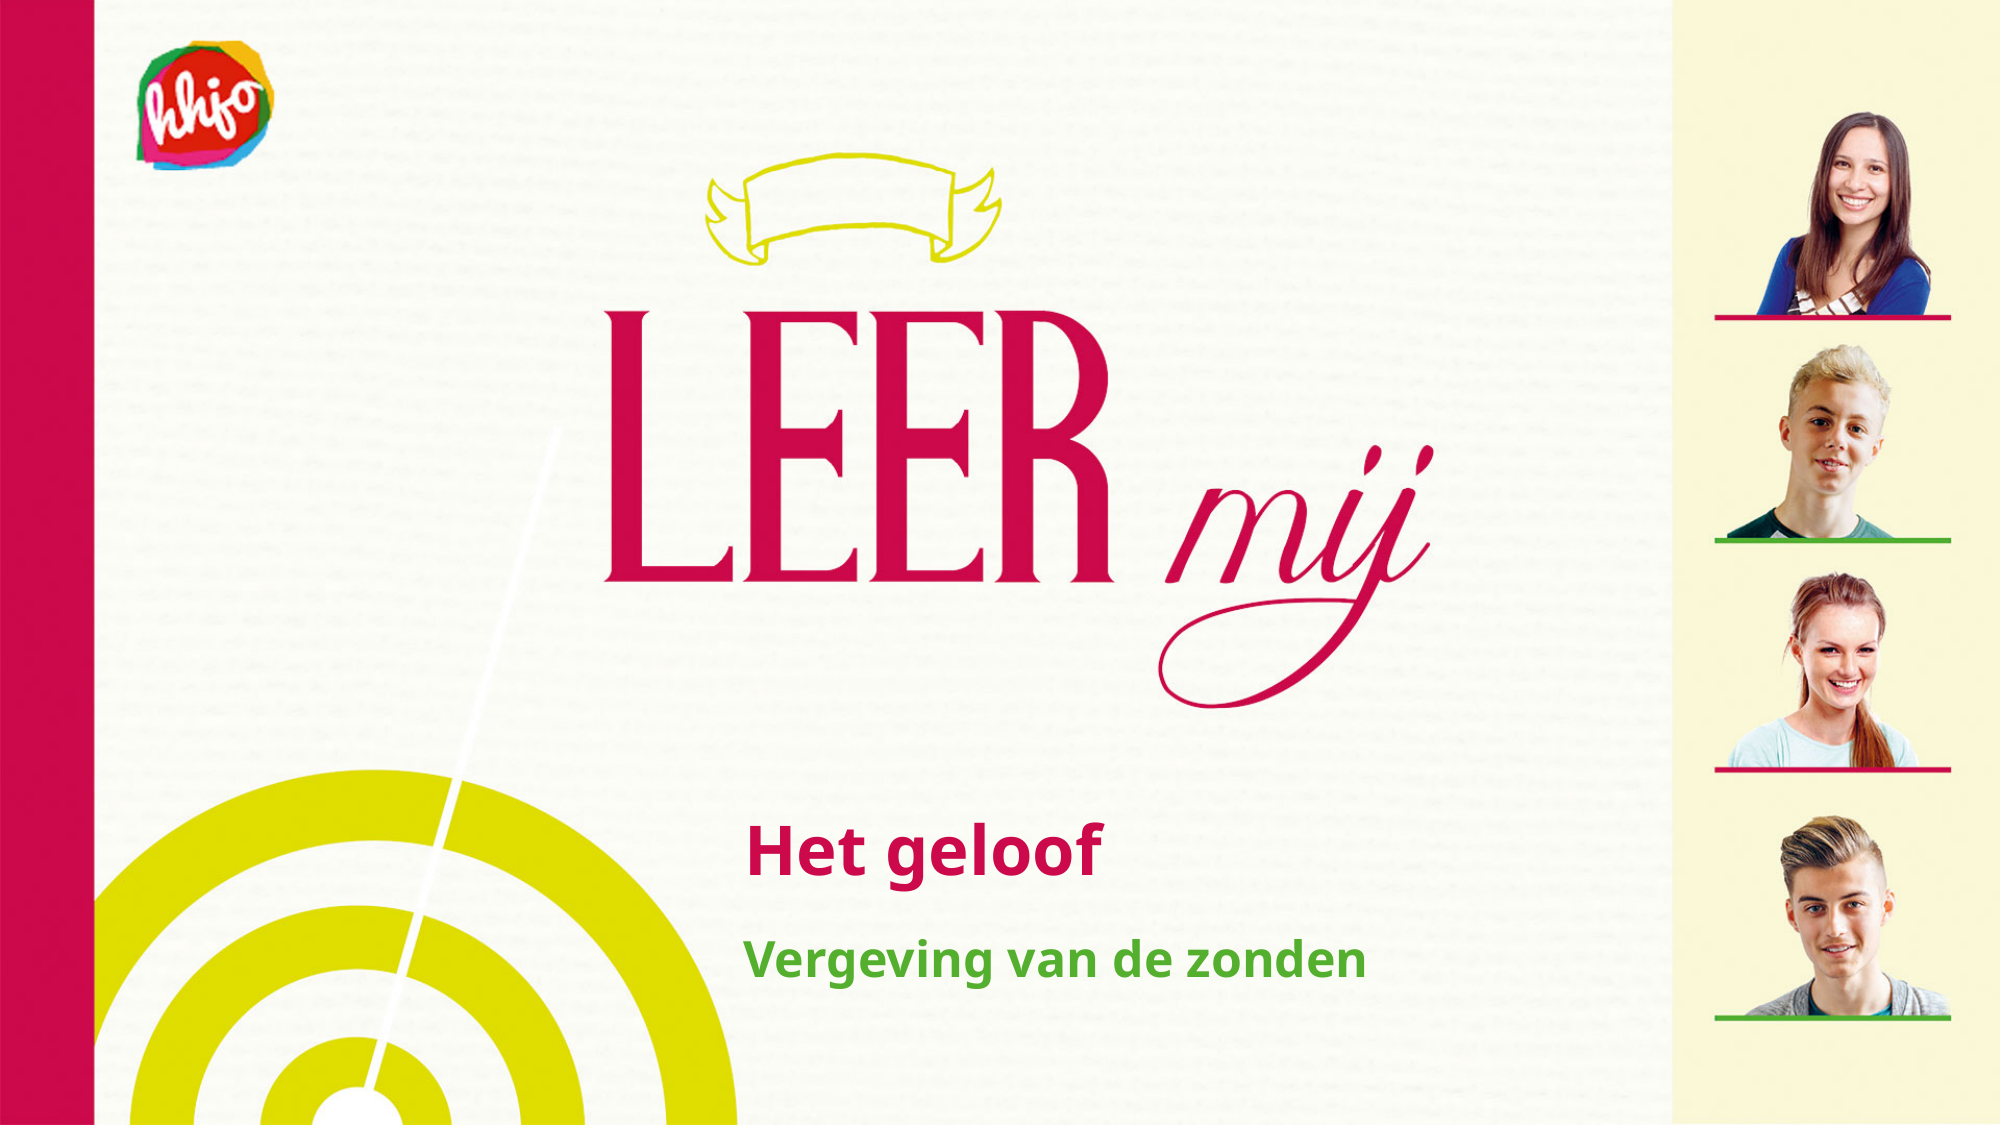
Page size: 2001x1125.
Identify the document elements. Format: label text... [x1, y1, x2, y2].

picture [0, 0, 2001, 1125]
title Het geloof [729, 750, 1615, 898]
list Vergeving van de zonden [728, 927, 1614, 1075]
